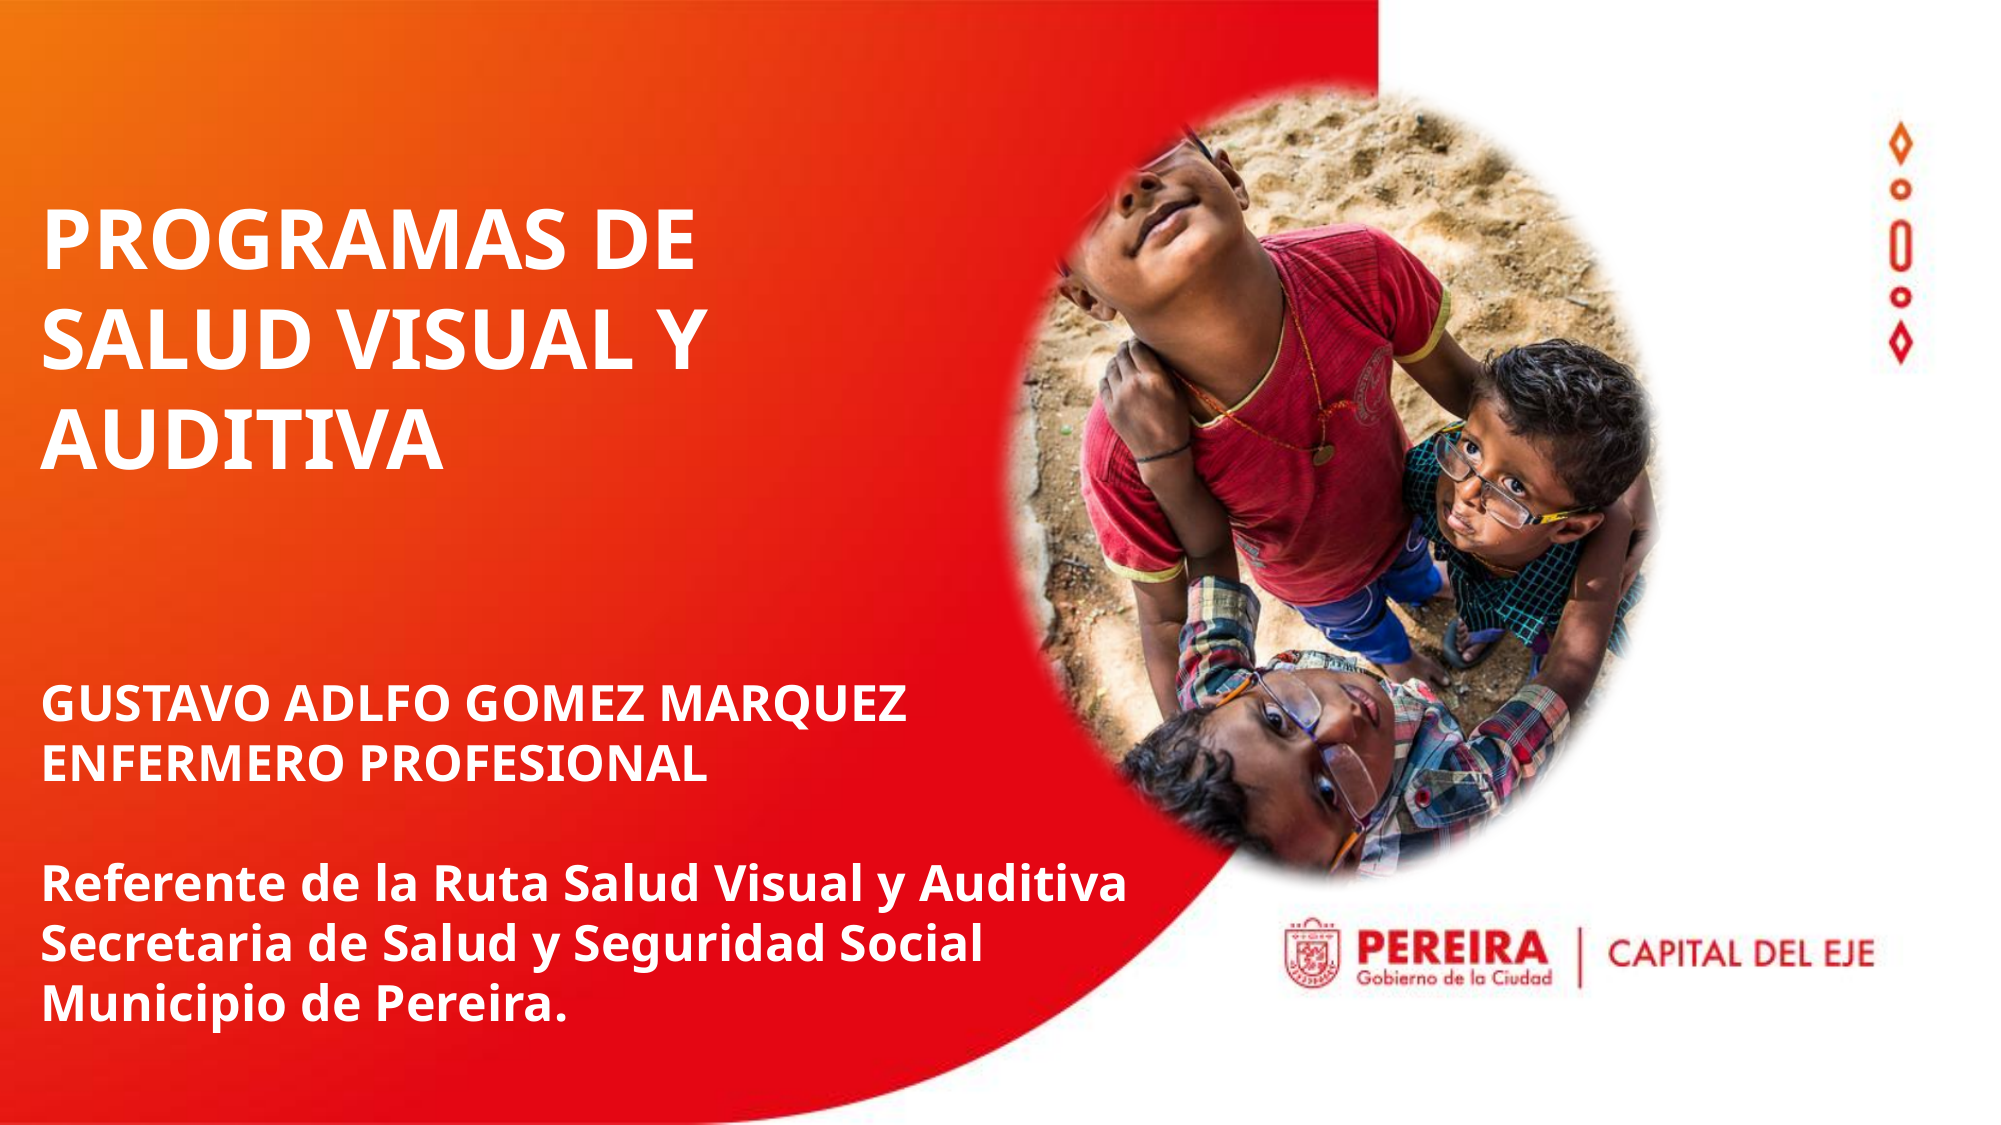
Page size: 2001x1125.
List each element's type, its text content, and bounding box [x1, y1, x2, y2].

text_box GUSTAVO ADLFO GOMEZ MARQUEZ ENFERMERO PROFESIONAL Referente de la Ruta Salud Visual y Auditiva Secretaria de Salud y Seguridad Social Municipio de Pereira. [26, 664, 1147, 1039]
text_box PROGRAMAS DE SALUD VISUAL Y AUDITIVA [25, 178, 977, 494]
picture [0, 0, 2001, 1125]
